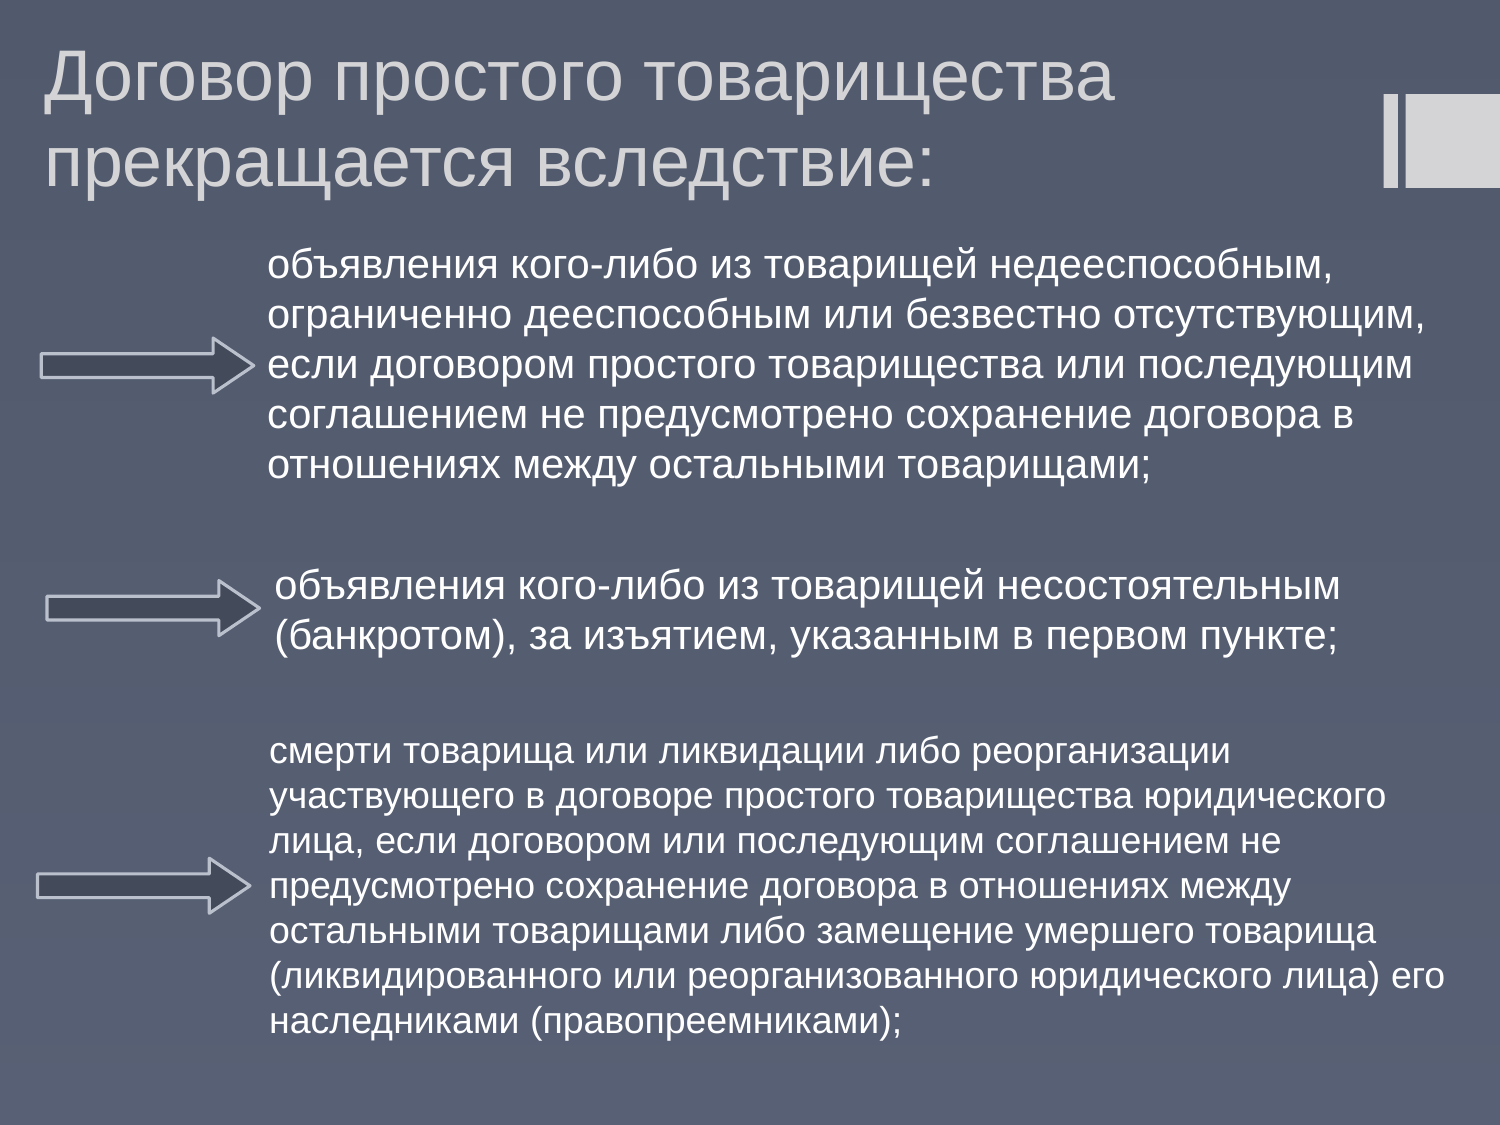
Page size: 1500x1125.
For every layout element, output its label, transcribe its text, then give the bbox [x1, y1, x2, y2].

text_box [39, 336, 256, 395]
text_box [45, 579, 262, 638]
text_box смерти товарища или ликвидации либо реорганизации участвующего в договоре простого товарищества юридического лица, если договором или последующим соглашением не предусмотрено сохранение договора в отношениях между остальными товарищами либо замещение умершего товарища (ликвидированного или реорганизованного юридического лица) его наследниками (правопреемниками); [254, 719, 1495, 1049]
text_box [35, 856, 252, 915]
title Договор простого товарищества прекращается вследствие: [29, 19, 1230, 209]
text_box объявления кого-либо из товарищей несостоятельным (банкротом), за изъятием, указанным в первом пункте; [259, 550, 1500, 665]
list объявления кого-либо из товарищей недееспособным, ограниченно дееспособным или безвестно отсутствующим, если договором простого товарищества или последующим соглашением не предусмотрено сохранение договора в отношениях между остальными товарищами; [244, 229, 1497, 502]
